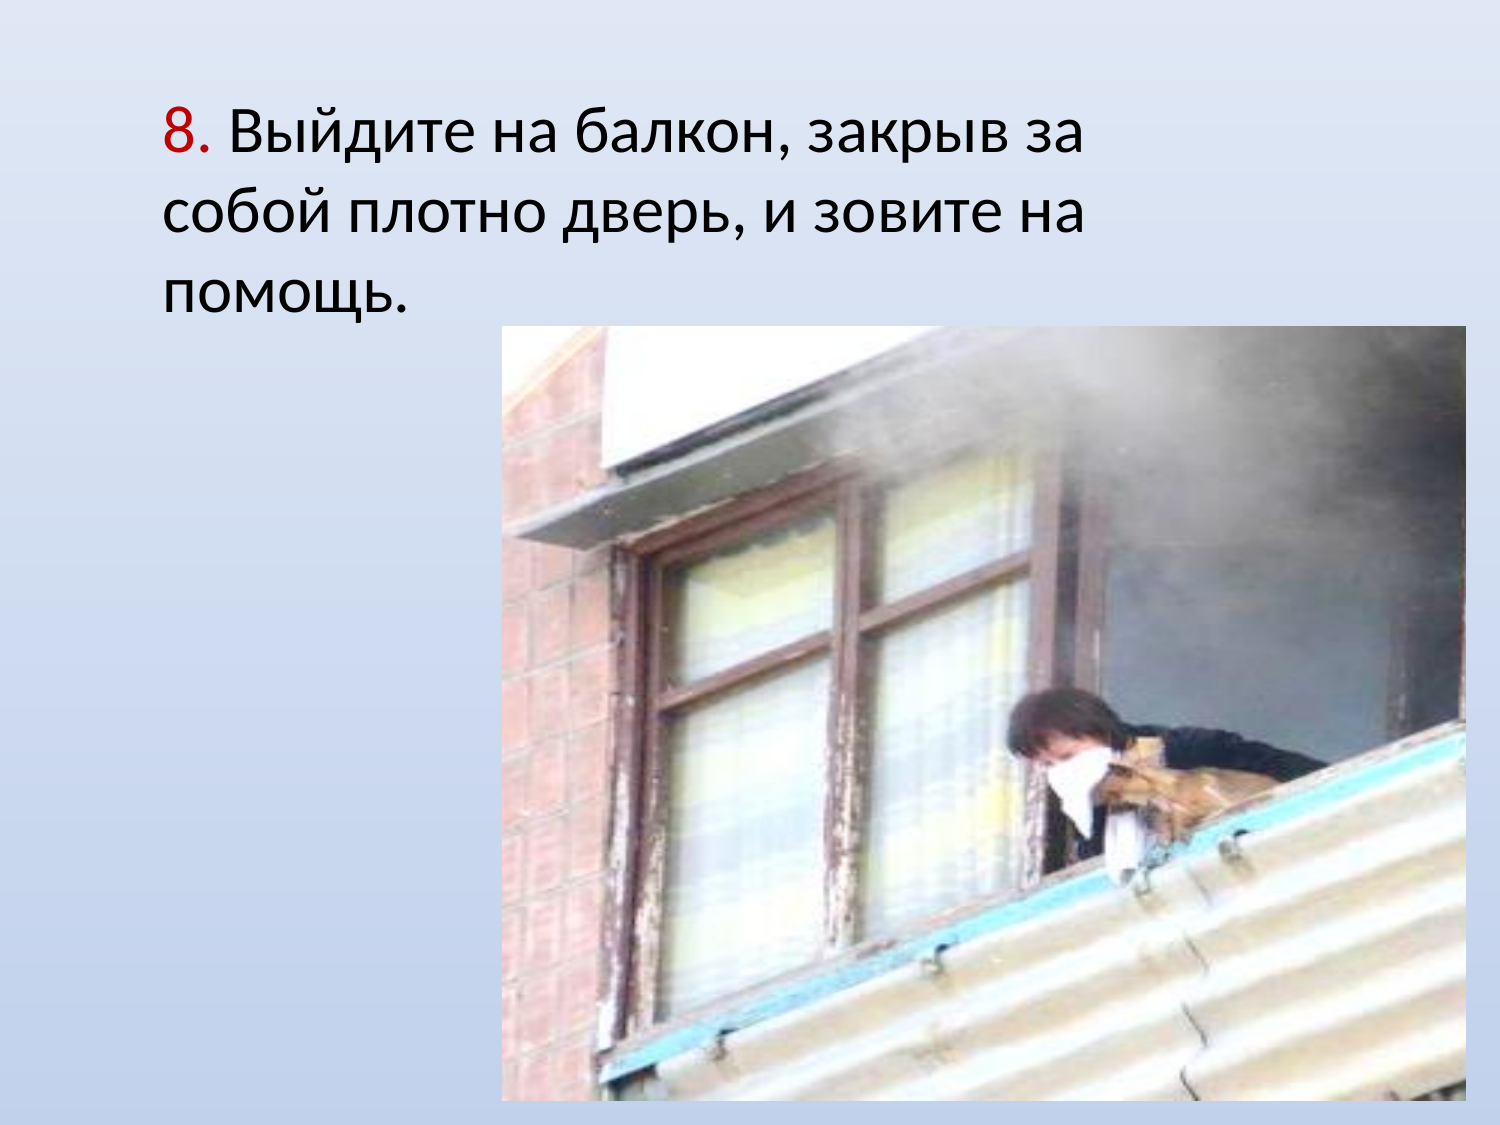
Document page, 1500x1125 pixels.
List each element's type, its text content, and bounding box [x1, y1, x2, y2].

subtitle 8. Выйдите на балкон, закрыв за собой плотно дверь, и зовите на помощь. [147, 78, 1275, 445]
picture [501, 325, 1467, 1101]
